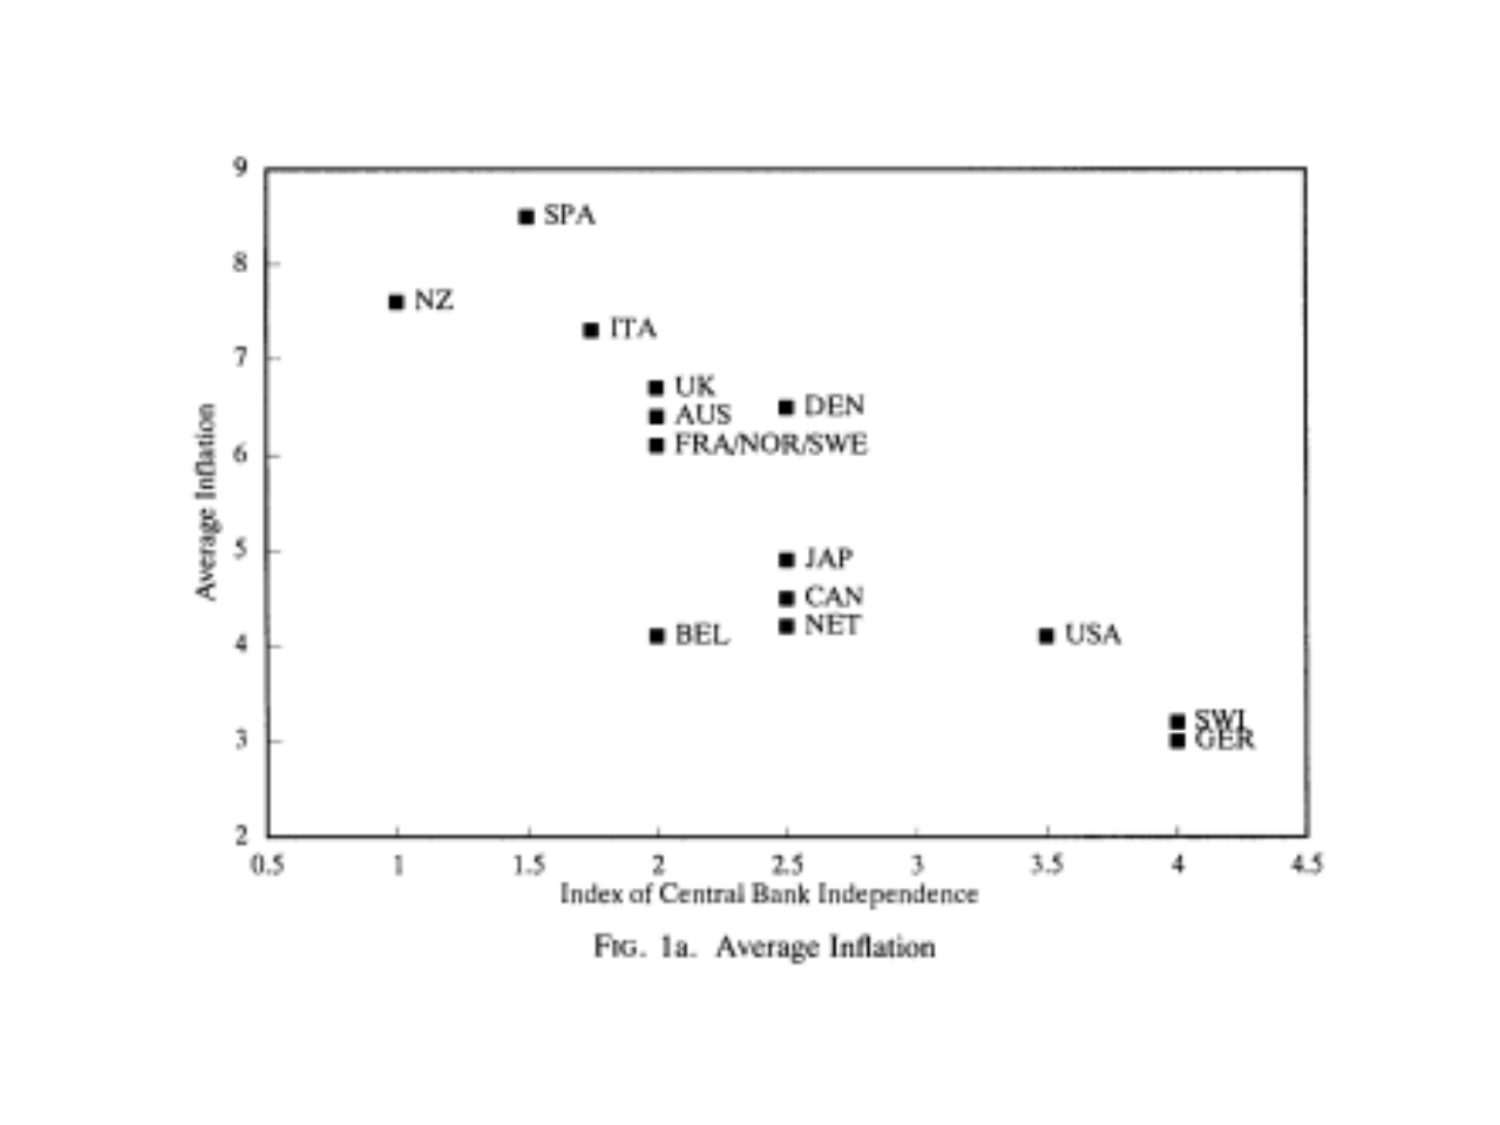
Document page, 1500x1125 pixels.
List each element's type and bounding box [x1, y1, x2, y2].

picture [164, 145, 1336, 980]
